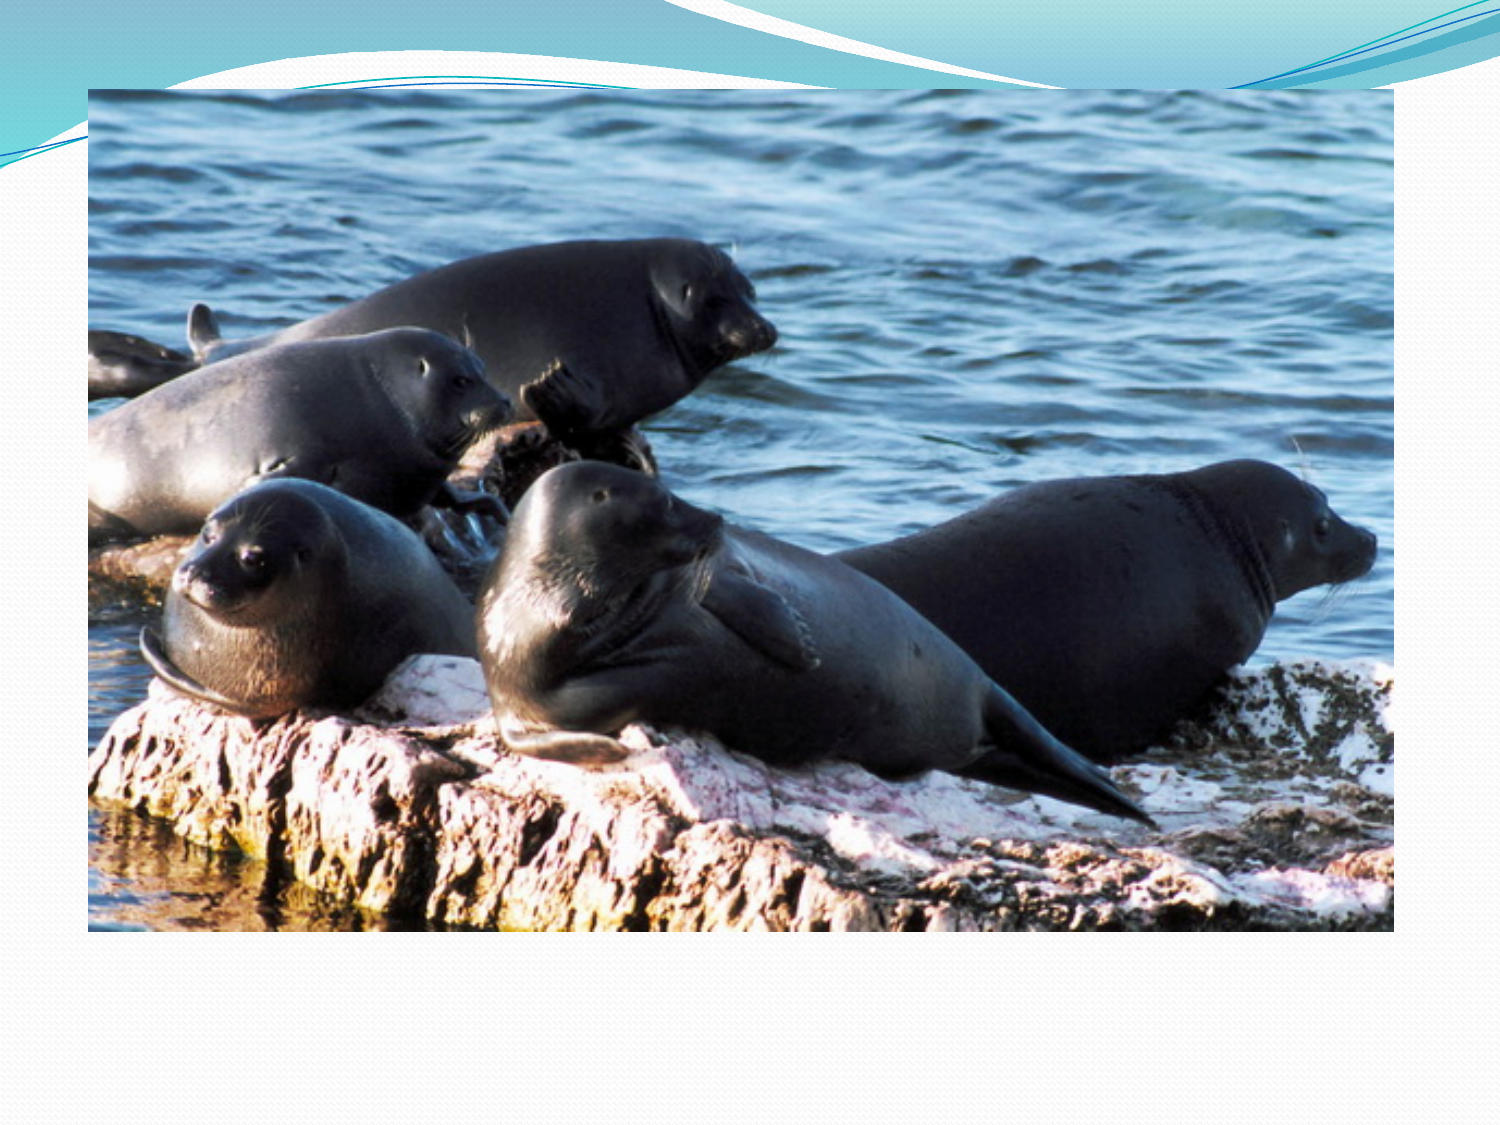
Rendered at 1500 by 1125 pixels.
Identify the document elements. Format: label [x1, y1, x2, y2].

picture [88, 89, 1394, 933]
